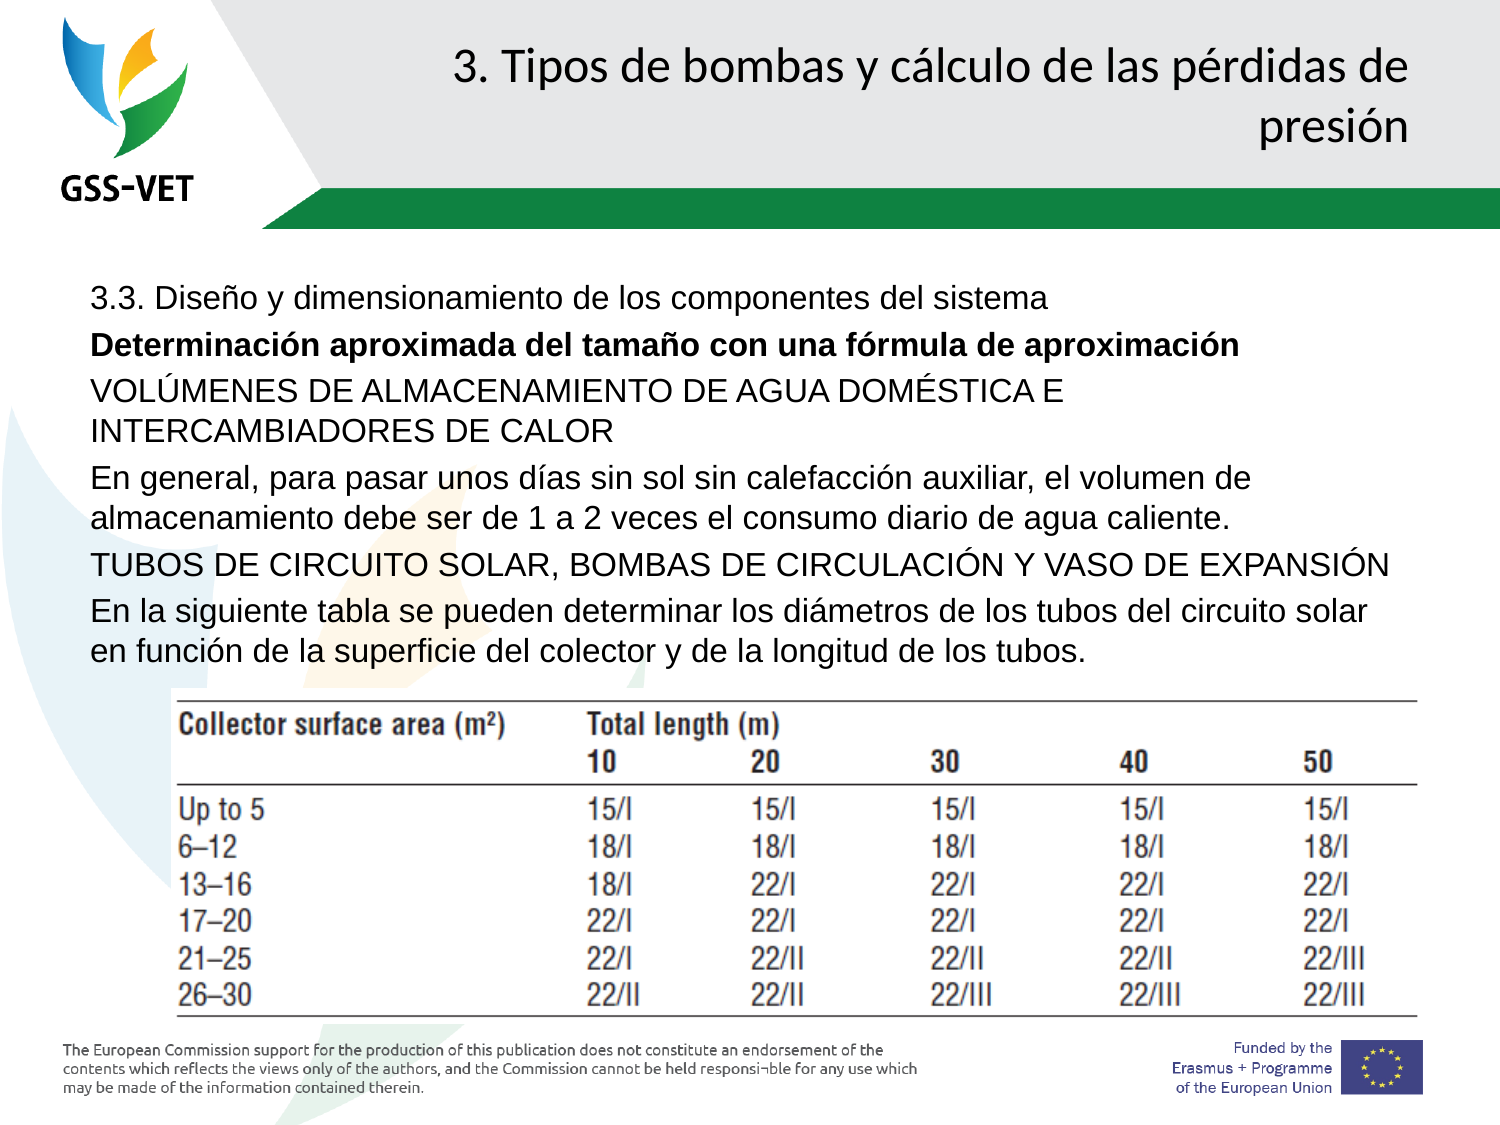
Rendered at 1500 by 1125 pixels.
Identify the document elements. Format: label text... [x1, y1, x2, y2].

list 3.3. Diseño y dimensionamiento de los componentes del sistema Determinación aproximada del tamaño con una fórmula de aproximación VOLÚMENES DE ALMACENAMIENTO DE AGUA DOMÉSTICA E INTERCAMBIADORES DE CALOR En general, para pasar unos días sin sol sin calefacción auxiliar, el volumen de almacenamiento debe ser de 1 a 2 veces el consumo diario de agua caliente. TUBOS DE CIRCUITO SOLAR, BOMBAS DE CIRCULACIÓN Y VASO DE EXPANSIÓN En la siguiente tabla se pueden determinar los diámetros de los tubos del circuito solar en función de la superficie del colector y de la longitud de los tubos. [75, 268, 1425, 1012]
picture [0, 0, 1500, 1125]
title 3. Tipos de bombas y cálculo de las pérdidas de presión [324, 0, 1425, 185]
